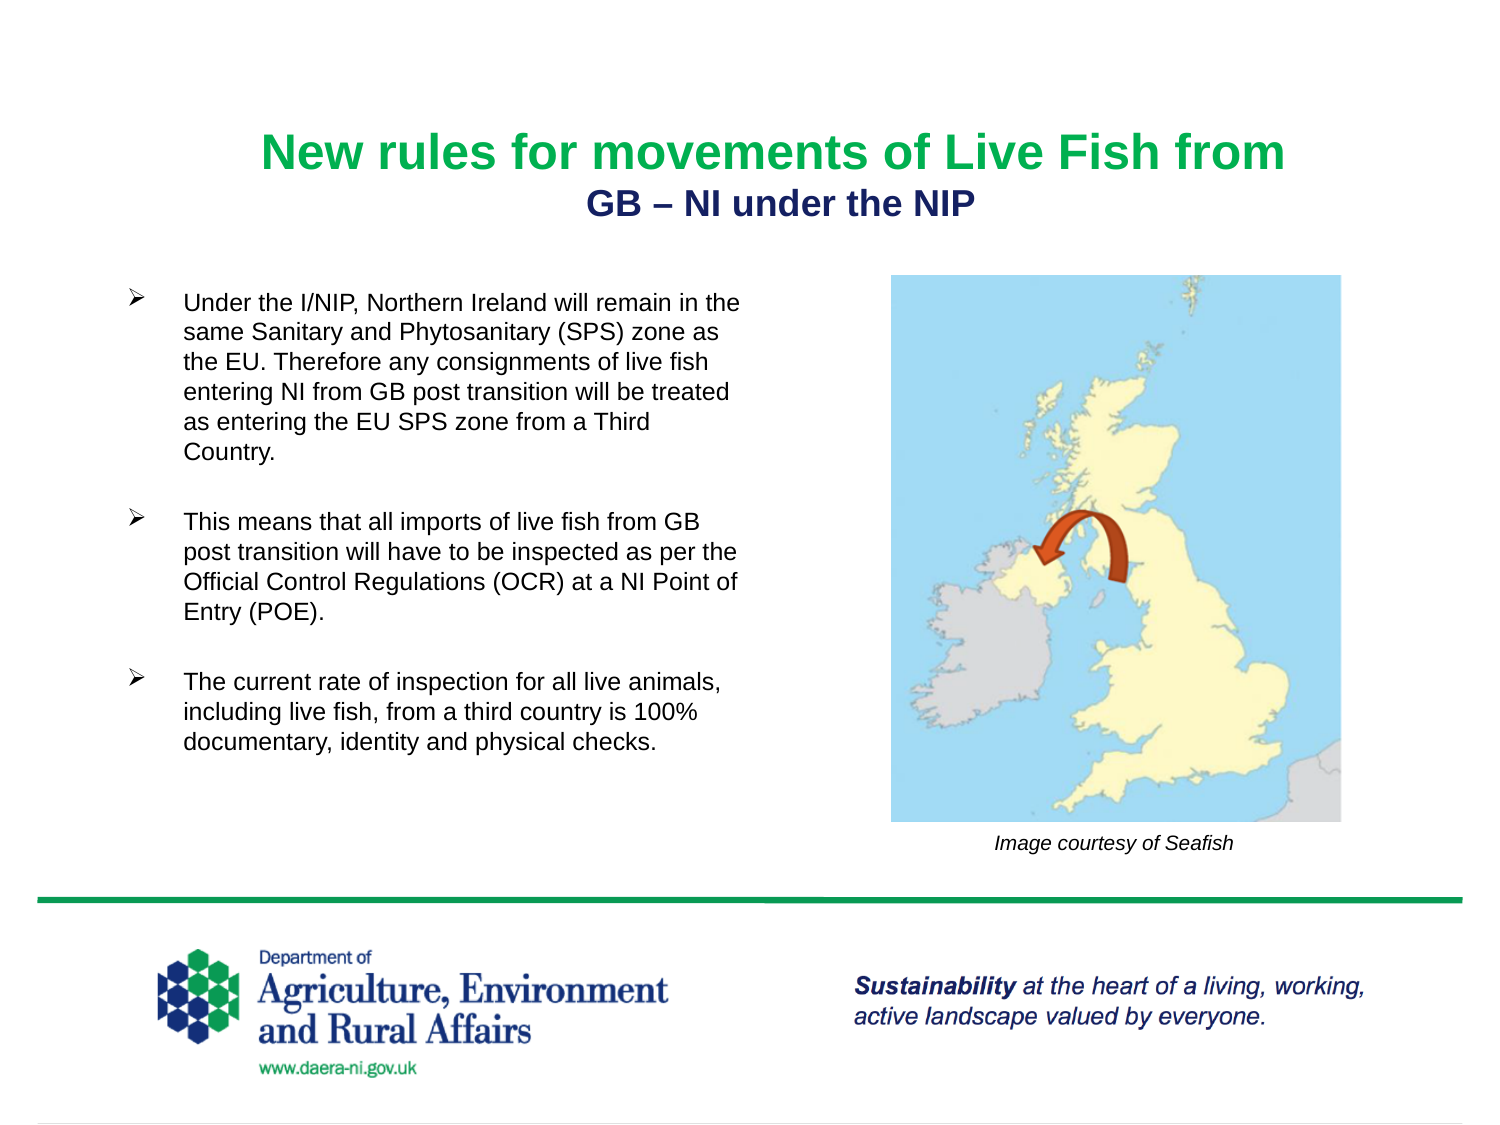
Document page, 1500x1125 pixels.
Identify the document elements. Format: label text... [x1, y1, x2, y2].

text_box Image courtesy of Seafish [890, 830, 1344, 862]
picture [37, 904, 1463, 1124]
picture [891, 275, 1344, 823]
title New rules for movements of Live Fish from GB – NI under the NIP [218, 68, 1344, 232]
subtitle Under the I/NIP, Northern Ireland will remain in the same Sanitary and Phytosanitary (SPS) zone as the EU. Therefore any consignments of live fish entering NI from GB post transition will be treated as entering the EU SPS zone from a Third Country. This means that all imports of live fish from GB post transition will have to be inspected as per the Official Control Regulations (OCR) at a NI Point of Entry (POE). The current rate of inspection for all live animals, including live fish, from a third country is 100% documentary, identity and physical checks. [111, 243, 758, 863]
